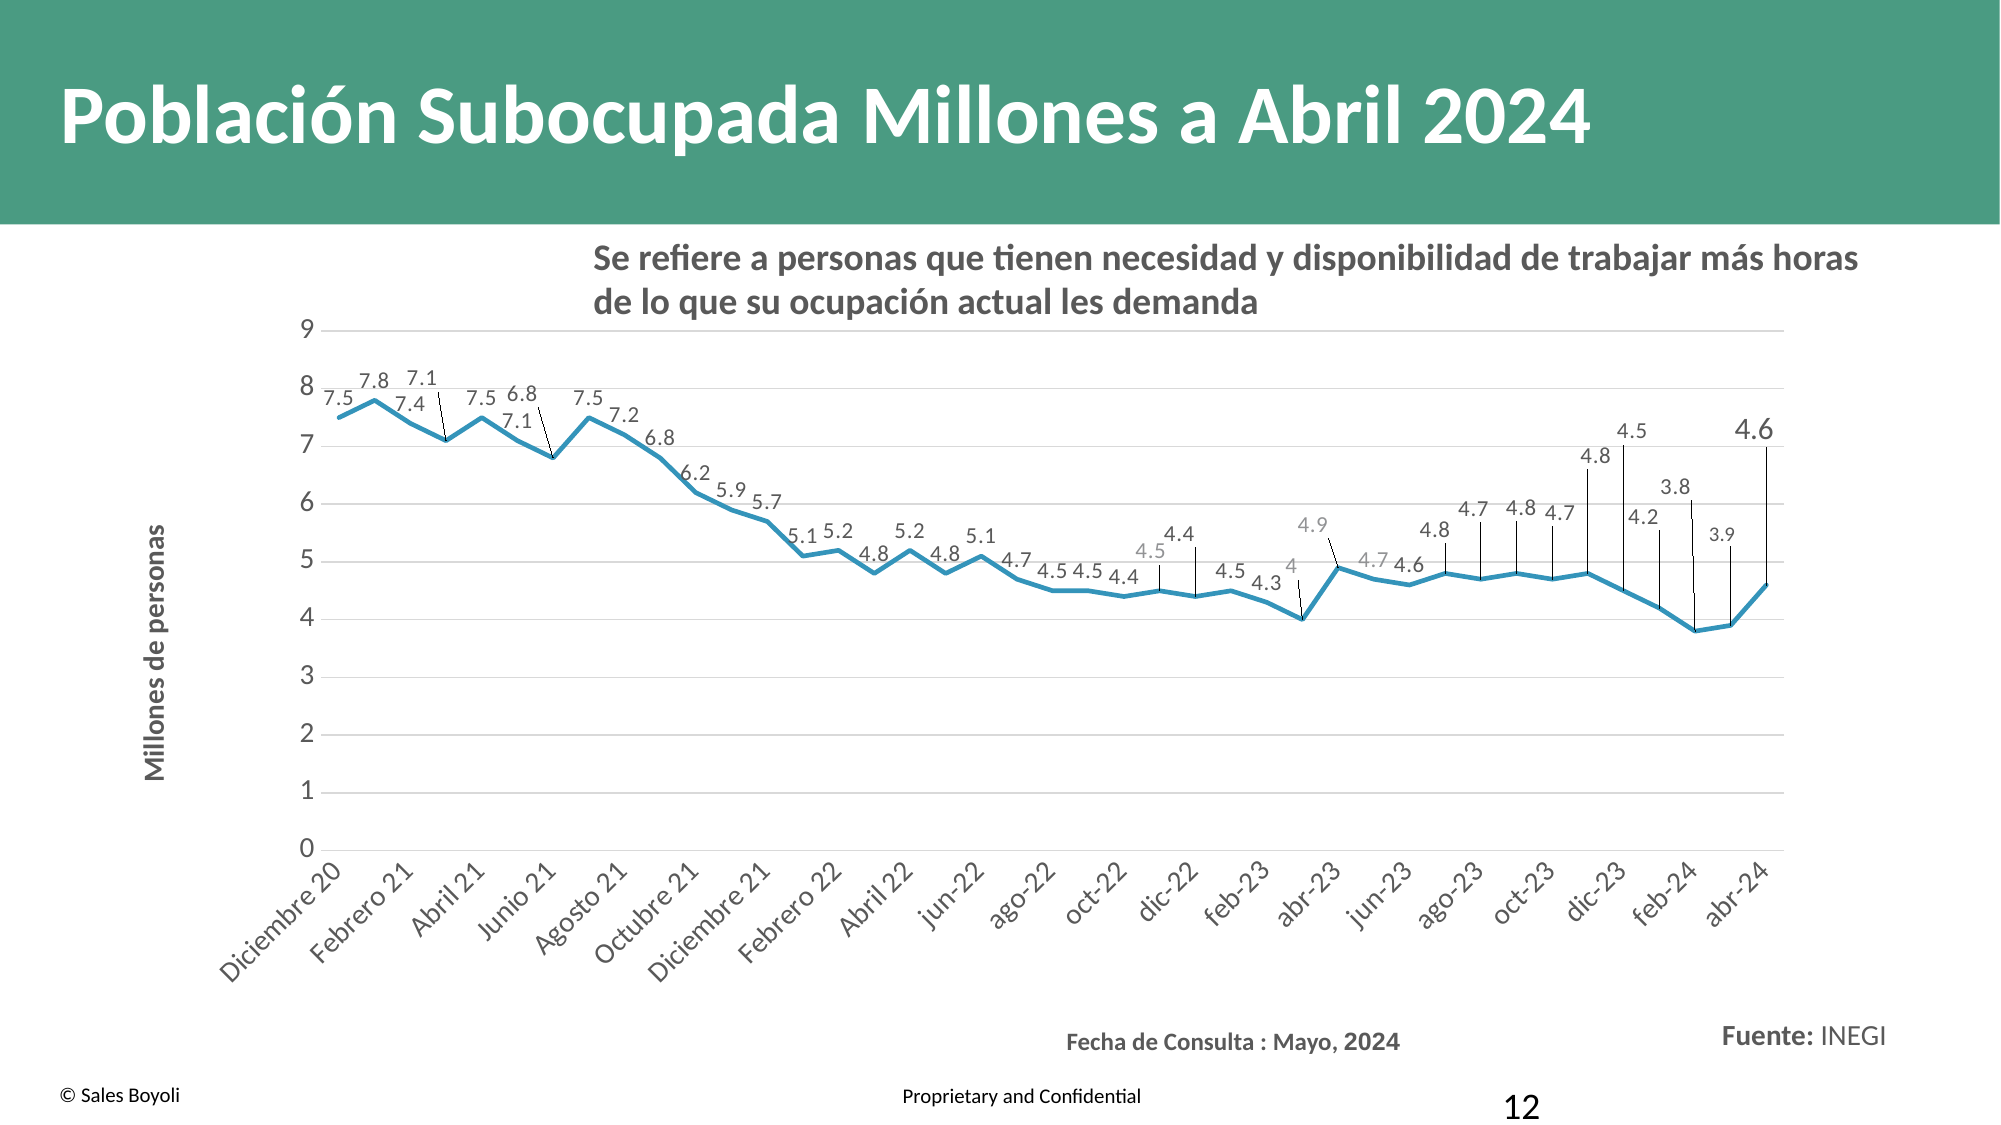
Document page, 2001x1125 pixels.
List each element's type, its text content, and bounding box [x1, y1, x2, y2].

text_box Fecha de Consulta : Mayo, 2024 [1059, 1017, 1595, 1093]
chart [182, 302, 1817, 1005]
text_box Se refiere a personas que tienen necesidad y disponibilidad de trabajar más horas de lo que su ocupación actual les demanda [578, 225, 1902, 330]
title Población Subocupada Millones a Abril 2024 [45, 20, 1954, 212]
text_box Millones de personas [127, 509, 178, 798]
slide_number 12 [1487, 1074, 1955, 1113]
text_box Fuente: INEGI [1707, 1009, 1902, 1094]
